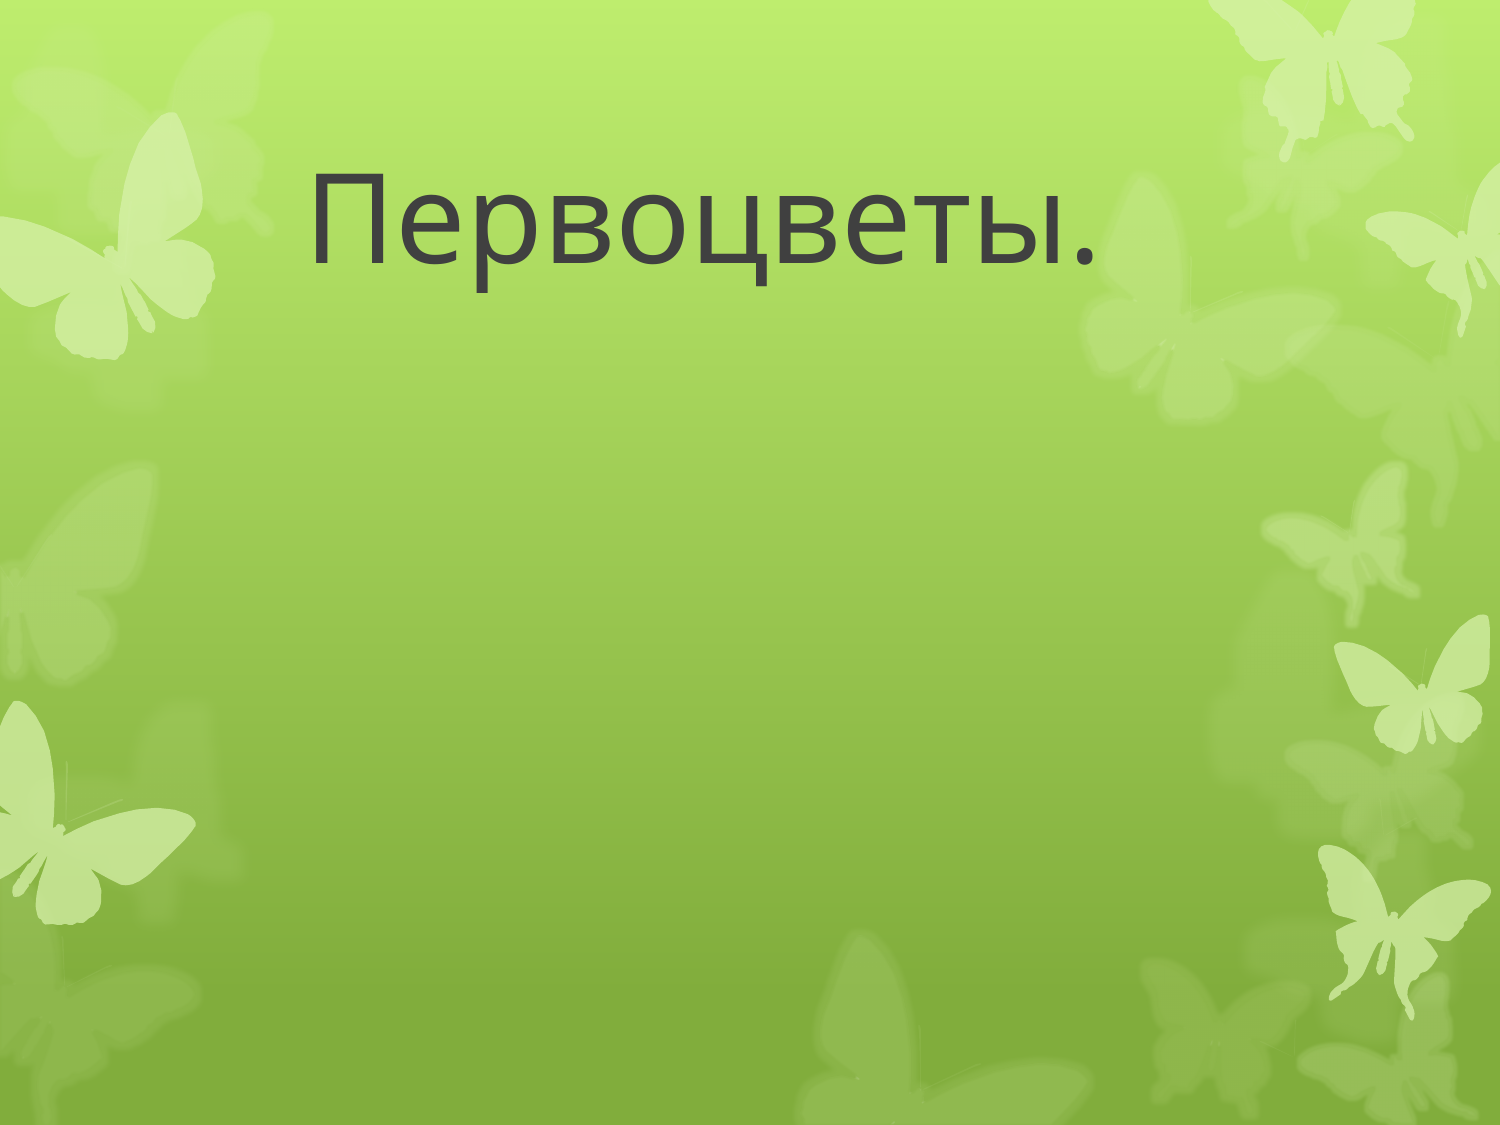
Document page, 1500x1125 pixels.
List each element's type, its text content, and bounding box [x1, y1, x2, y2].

title Первоцветы. [289, 54, 1457, 296]
